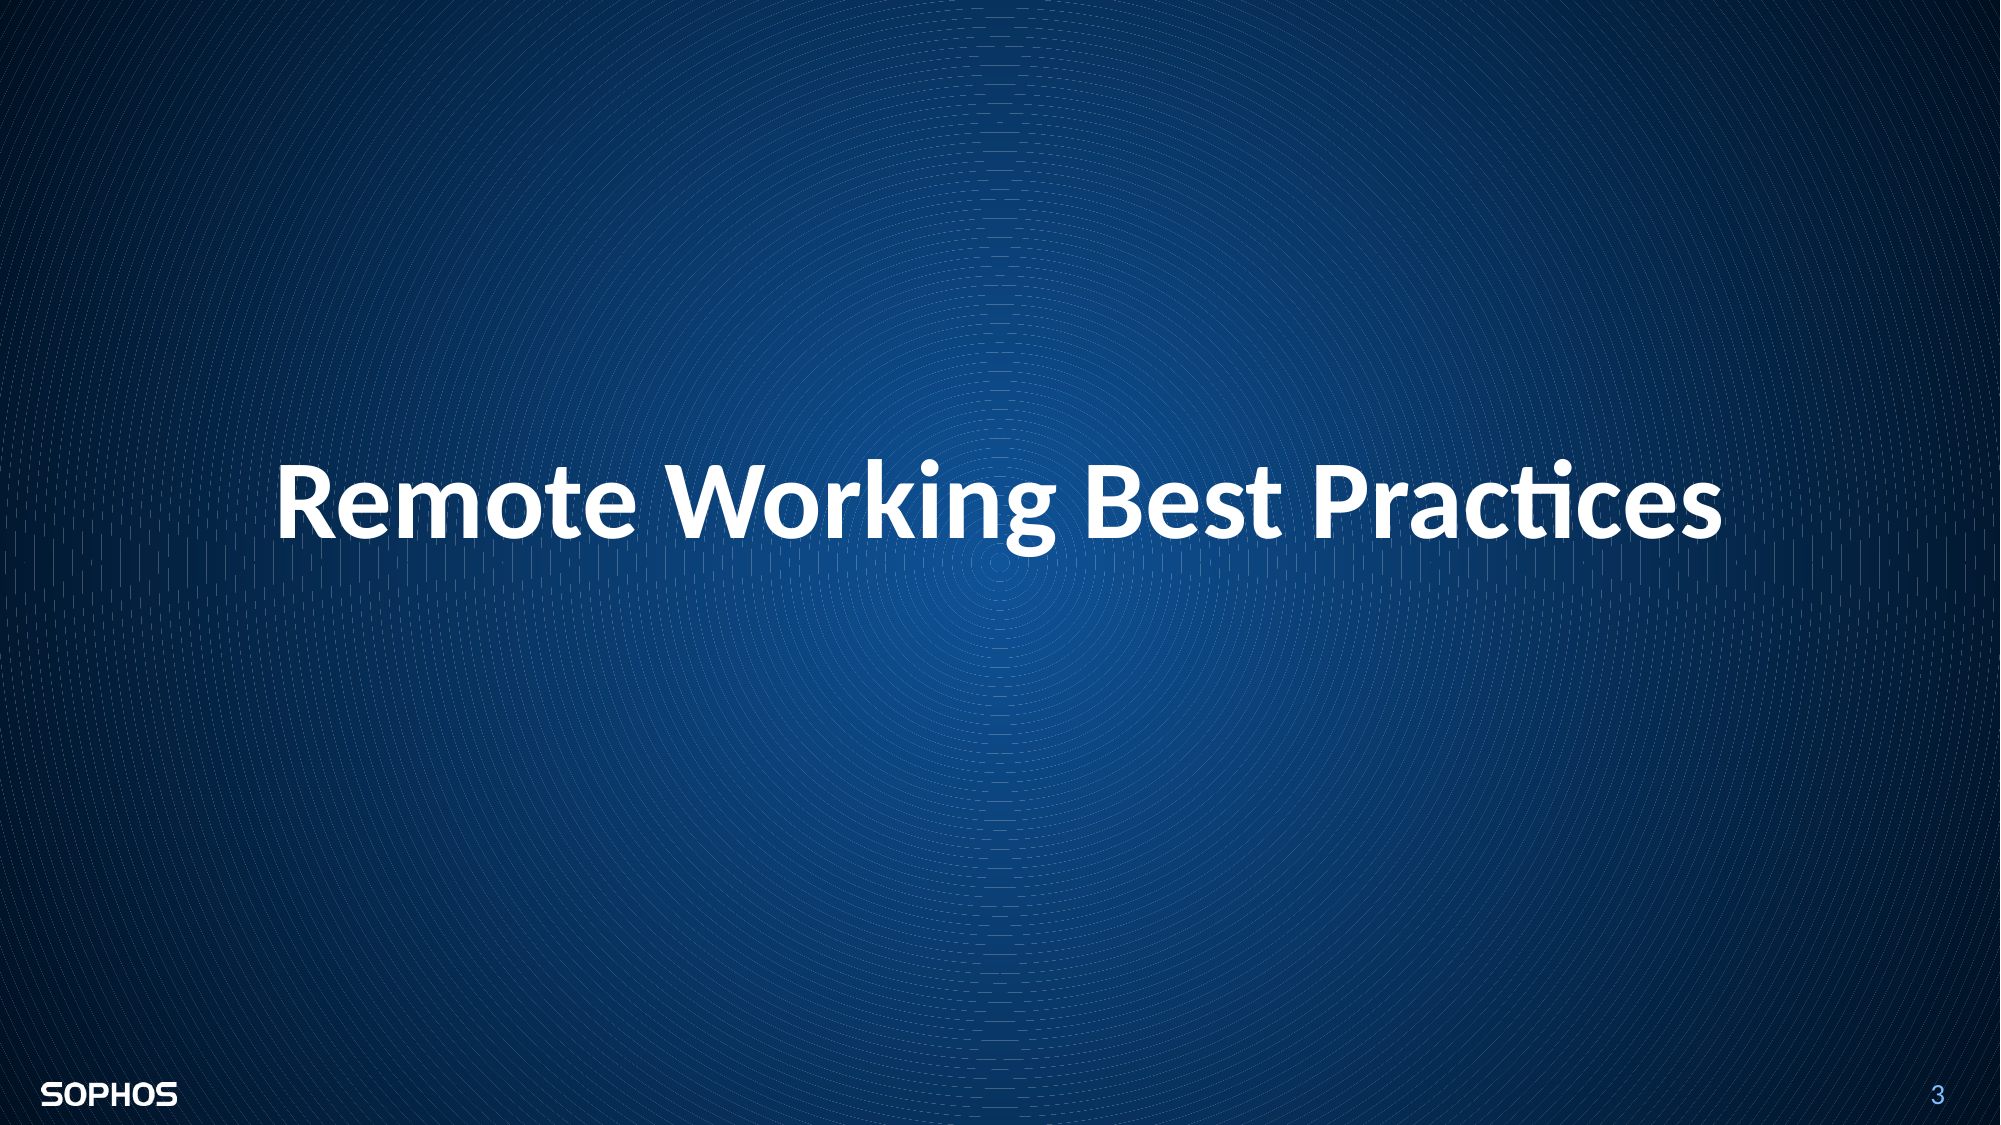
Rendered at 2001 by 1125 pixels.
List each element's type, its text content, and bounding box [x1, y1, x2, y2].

picture [41, 1082, 177, 1106]
slide_number 3 [1915, 1062, 1999, 1123]
text_box Remote Working Best Practices [154, 418, 1846, 569]
